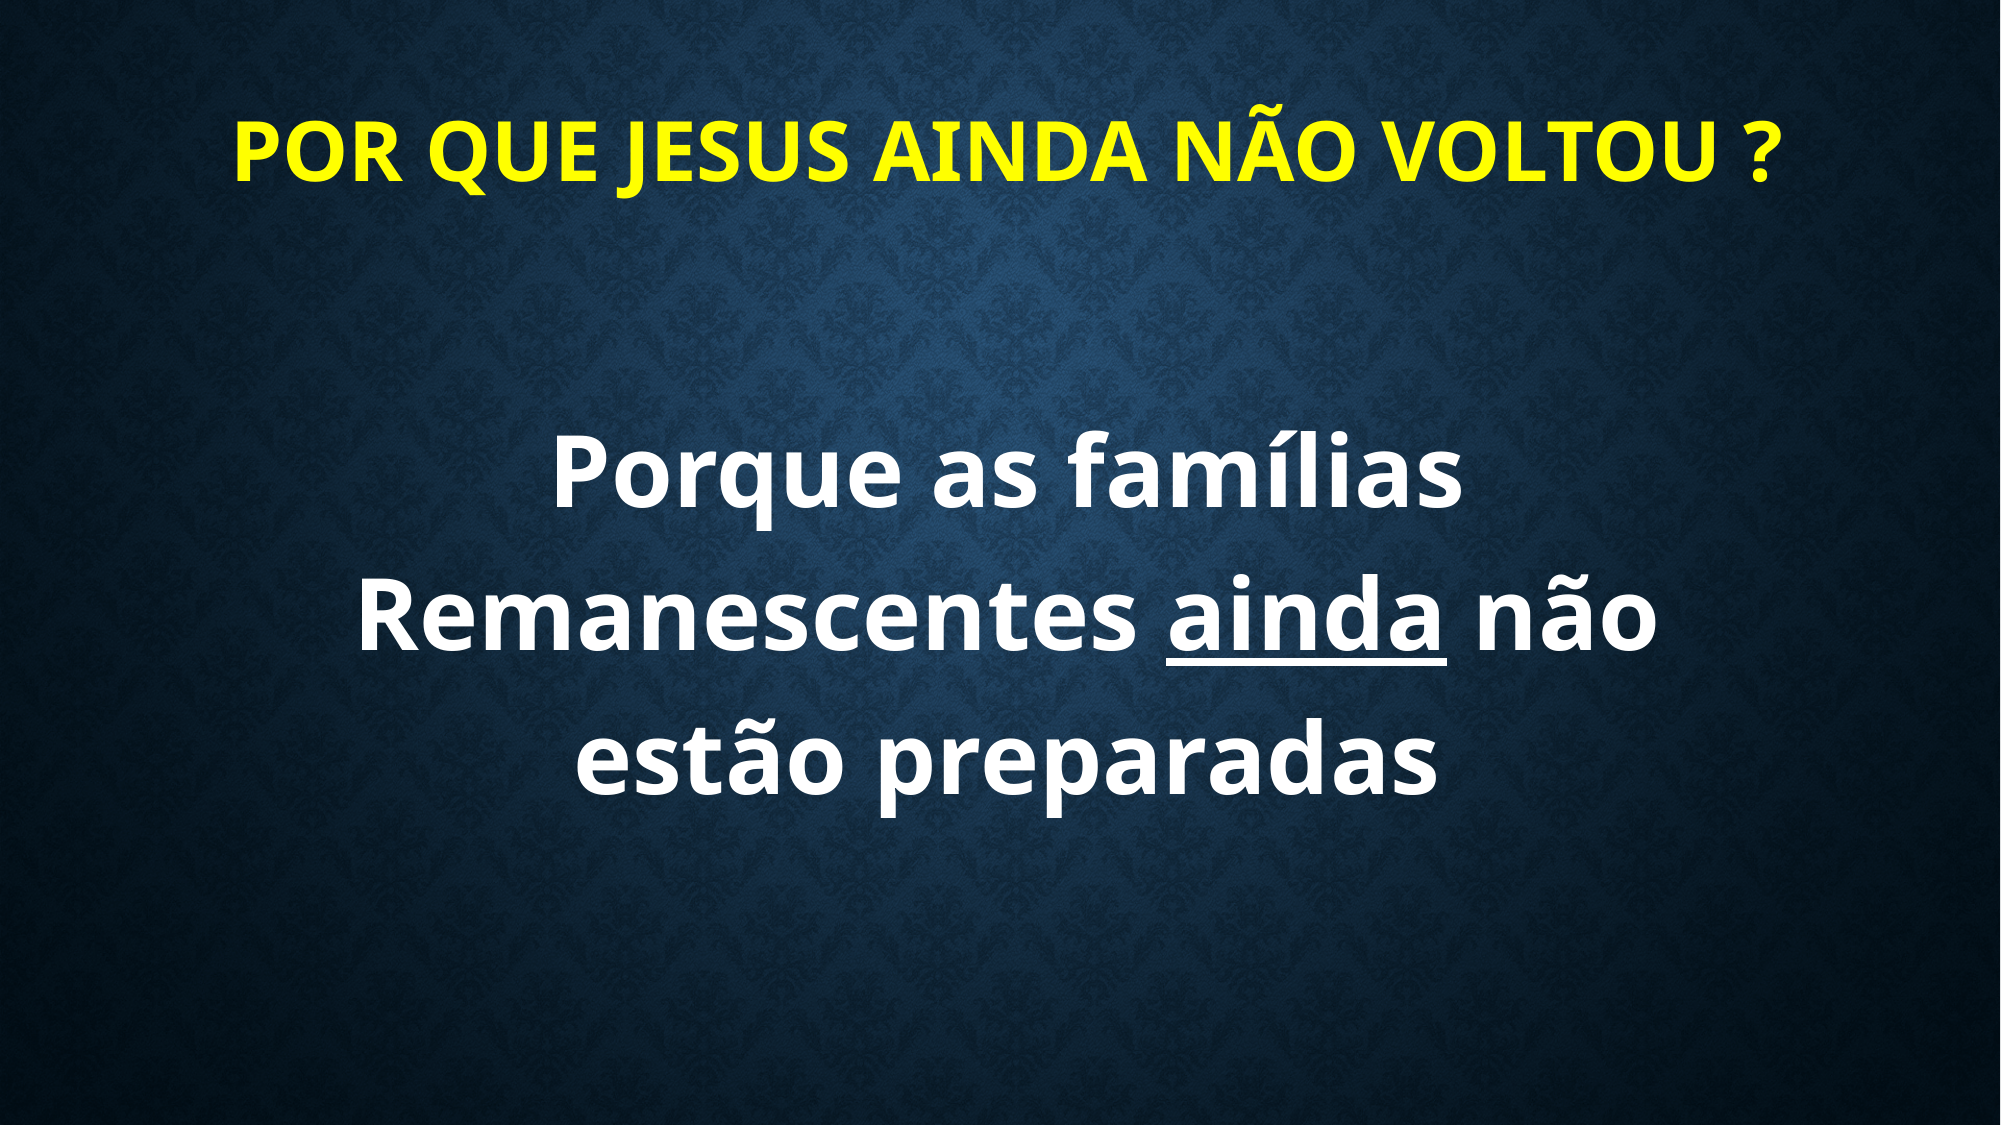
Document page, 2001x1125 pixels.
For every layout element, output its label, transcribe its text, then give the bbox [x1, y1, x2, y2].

list Porque as famílias Remanescentes ainda não estão preparadas [318, 375, 1696, 848]
title POR QUE JESUS AINDA NÃO VOLTOU ? [60, 65, 1955, 245]
